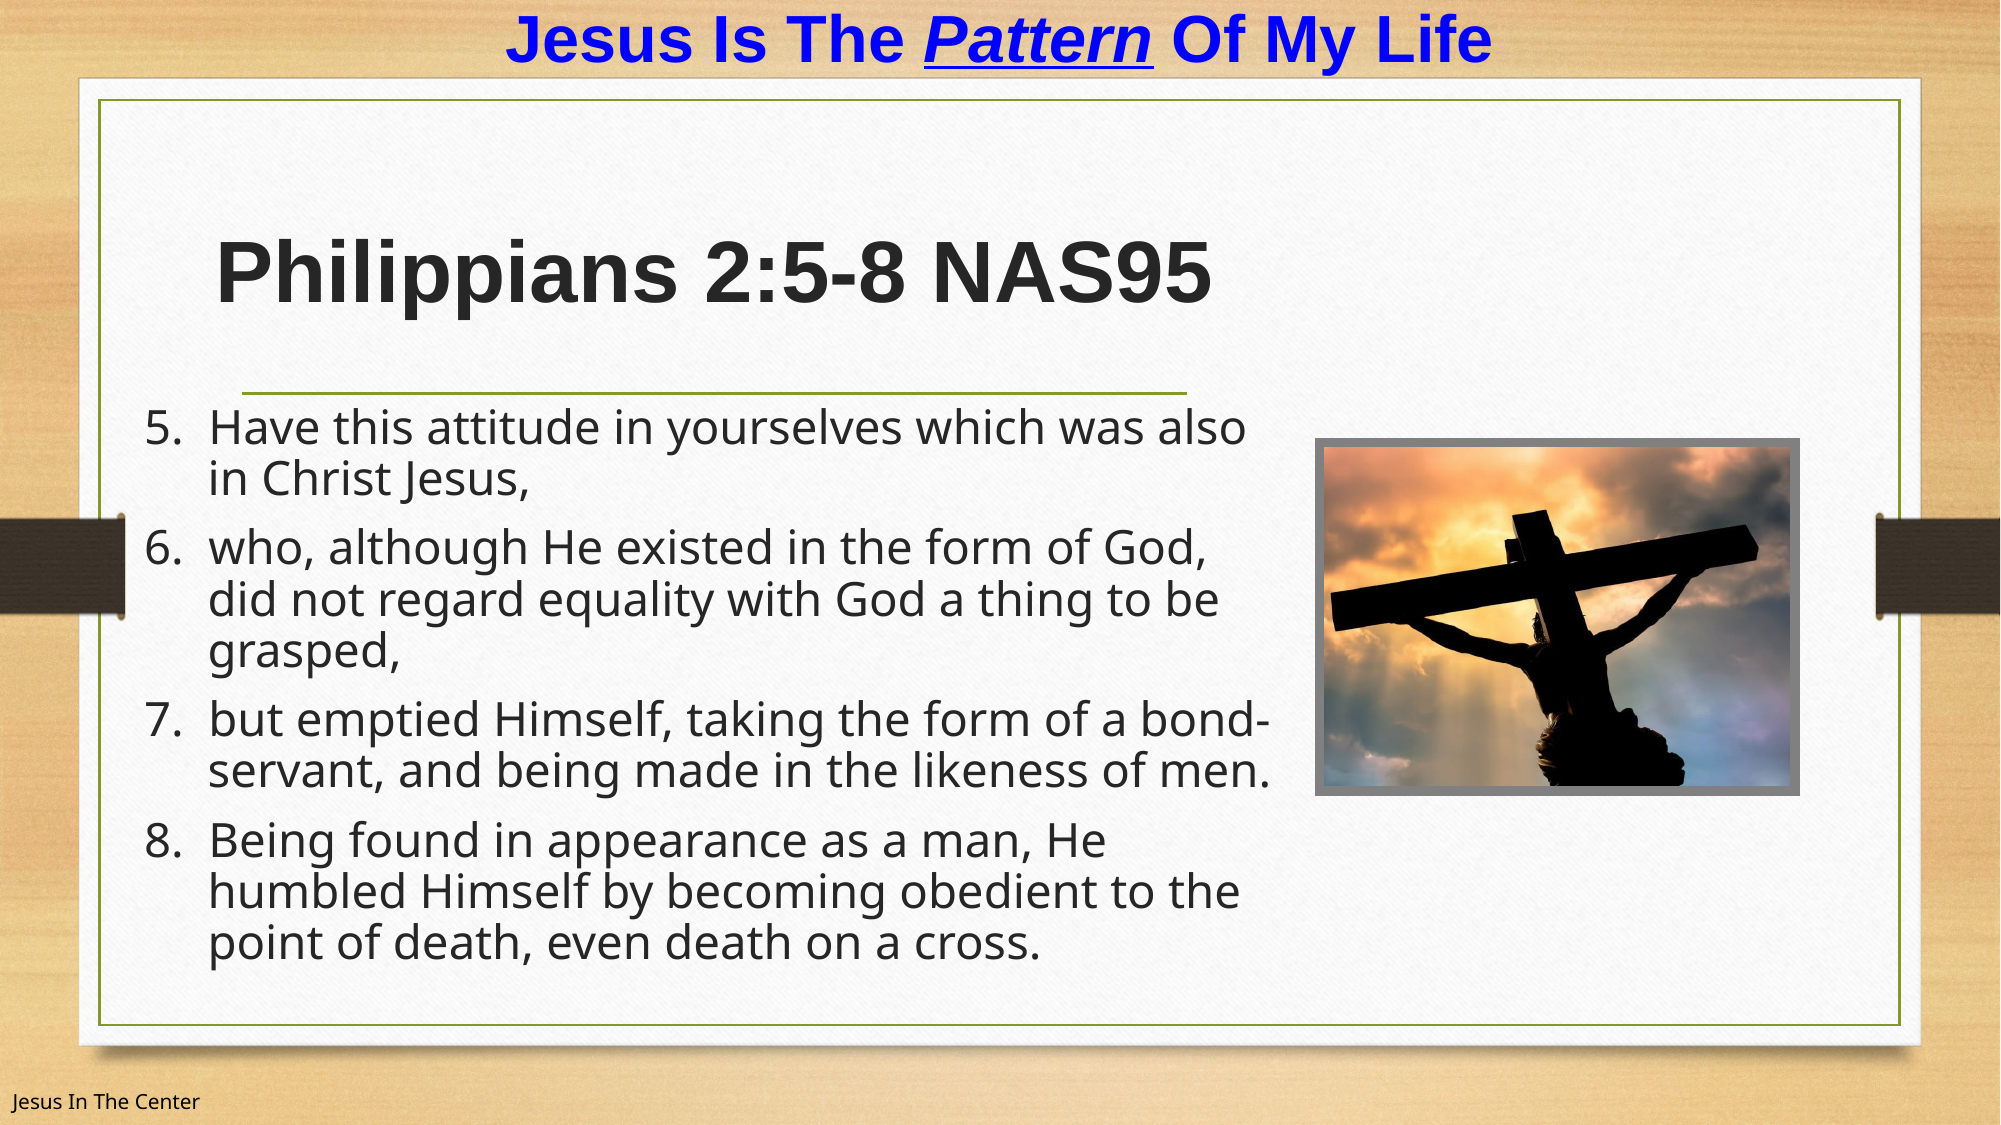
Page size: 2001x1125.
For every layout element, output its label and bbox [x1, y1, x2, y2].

picture [1323, 447, 1791, 787]
text_box [0, 0, 2000, 1125]
